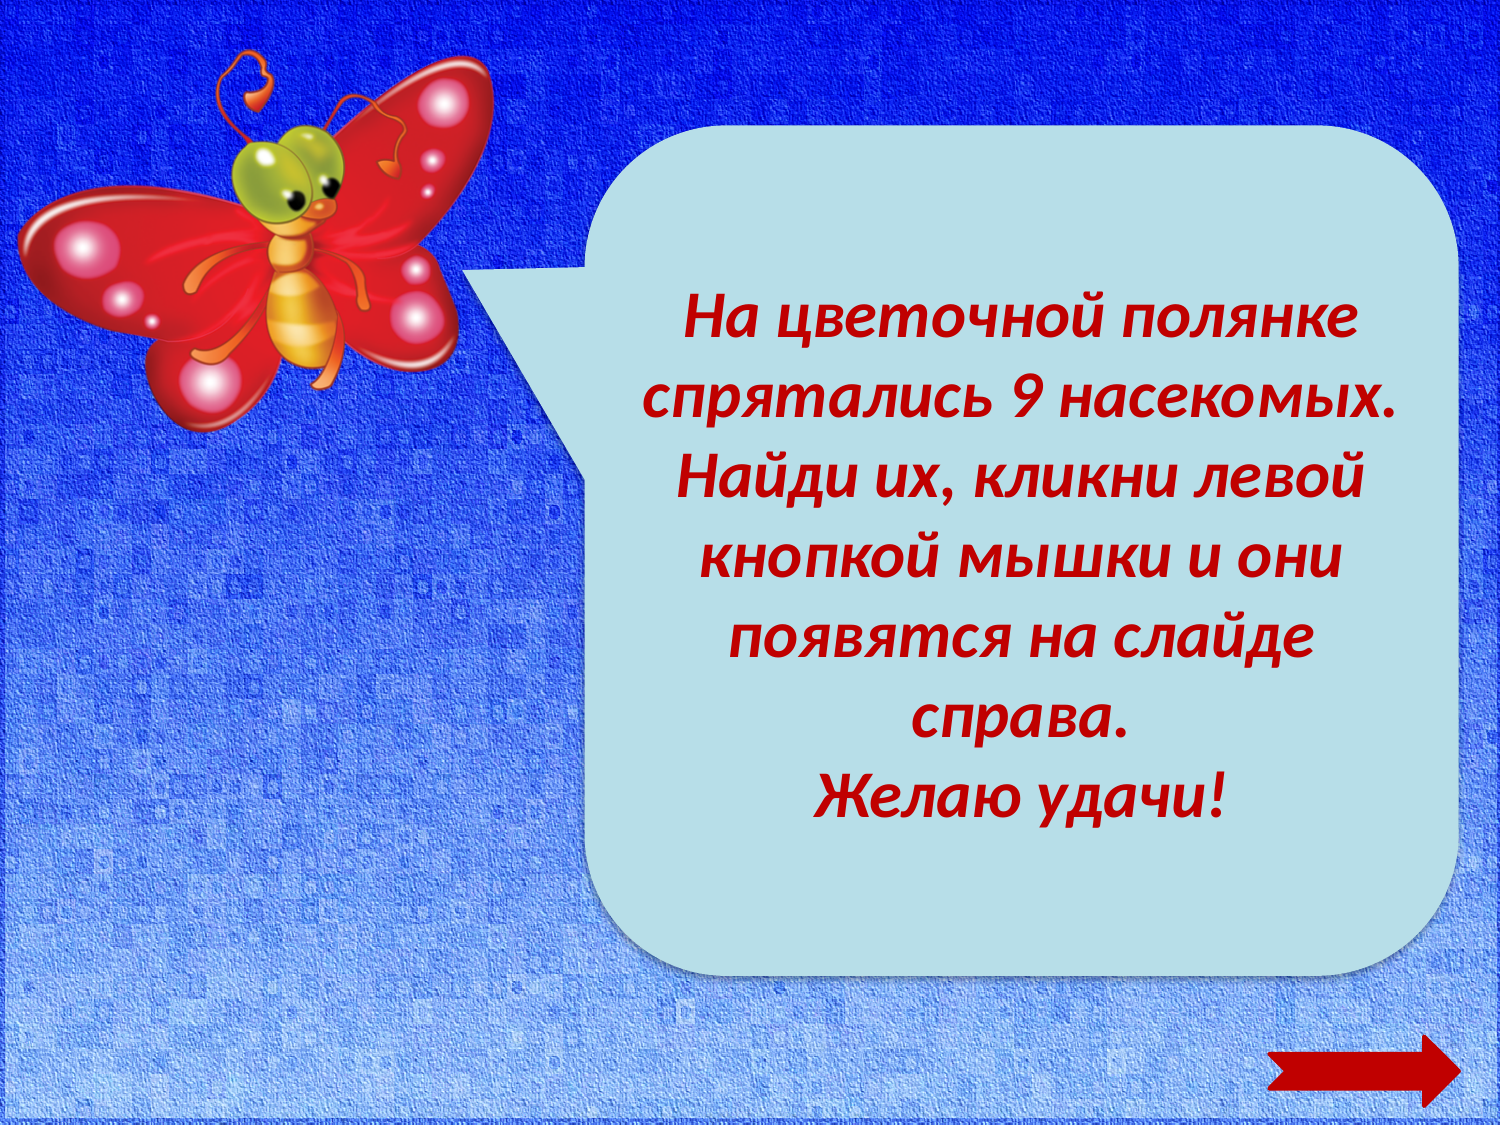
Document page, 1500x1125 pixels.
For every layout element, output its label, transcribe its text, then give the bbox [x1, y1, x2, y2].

text_box [1267, 1034, 1461, 1108]
picture [0, 0, 1500, 1125]
text_box На цветочной полянке спрятались 9 насекомых. Найди их, кликни левой кнопкой мышки и они появятся на слайде справа. Желаю удачи! [515, 123, 1461, 978]
